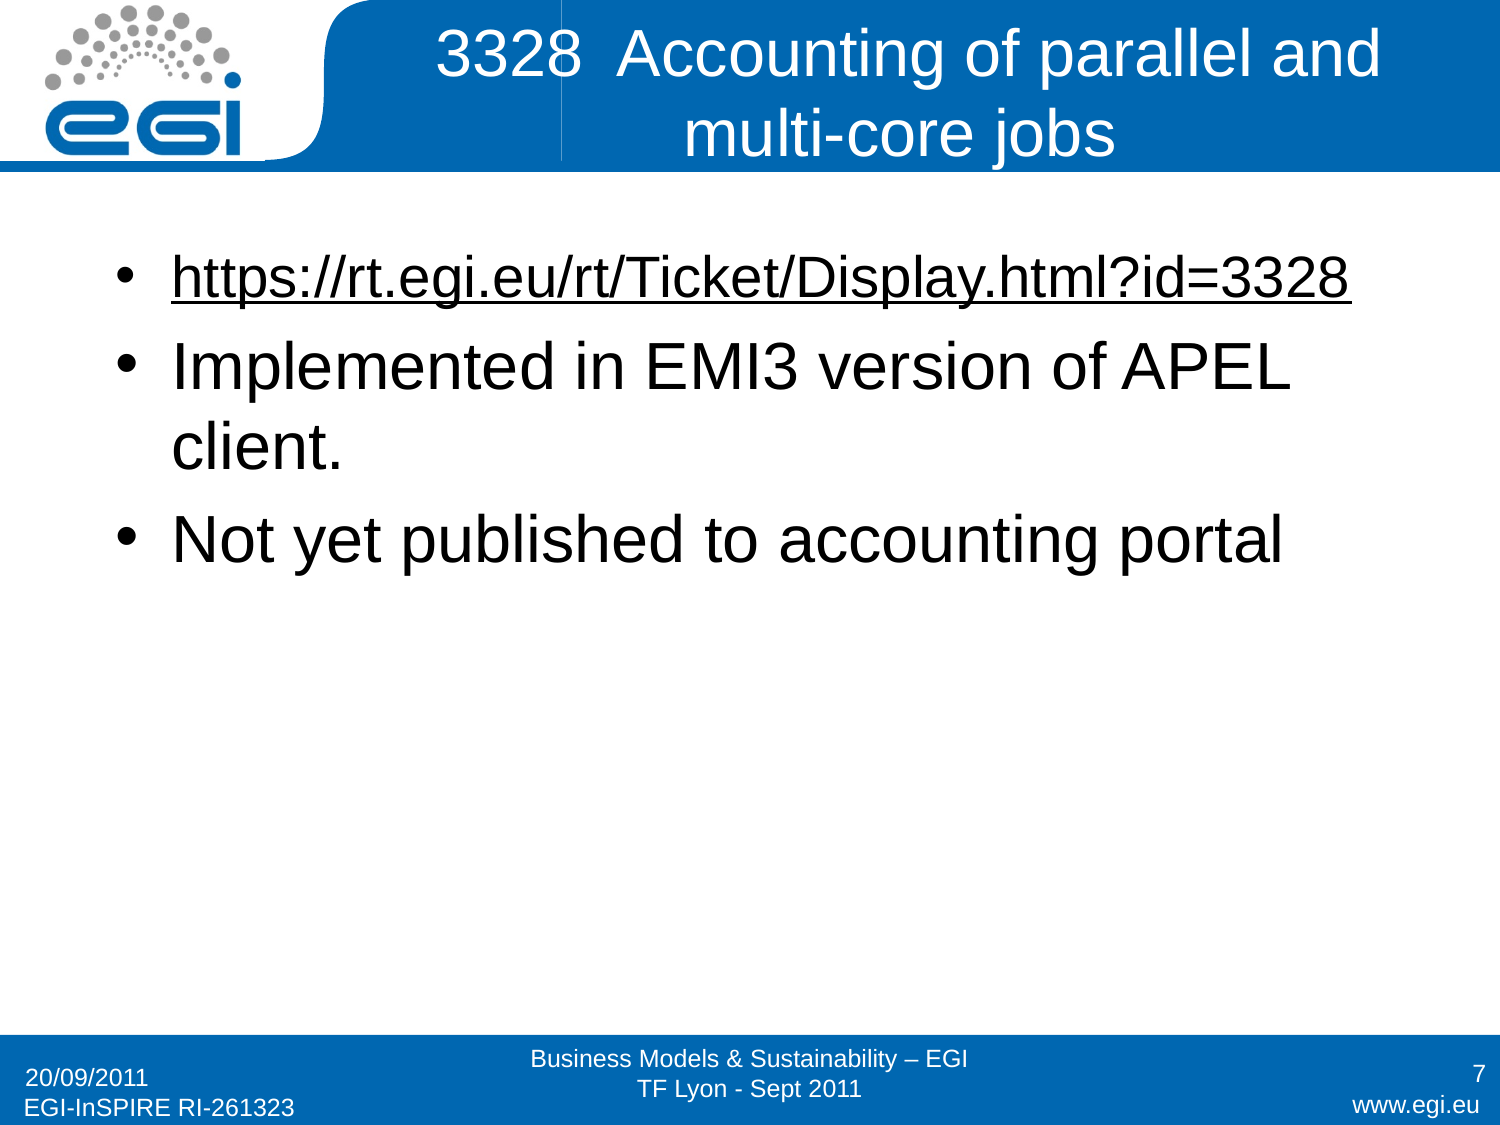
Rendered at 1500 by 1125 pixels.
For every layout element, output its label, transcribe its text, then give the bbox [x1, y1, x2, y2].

title 3328 Accounting of parallel and multi-core jobs [348, 19, 1471, 161]
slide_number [10, 1046, 361, 1106]
picture [0, 0, 265, 161]
slide_number 7 [1151, 1042, 1500, 1103]
footer Business Models & Sustainability – EGI TF Lyon - Sept 2011 [512, 1042, 988, 1103]
list https://rt.egi.eu/rt/Ticket/Display.html?id=3328 Implemented in EMI3 version of APEL client. Not yet published to accounting portal [100, 231, 1425, 975]
